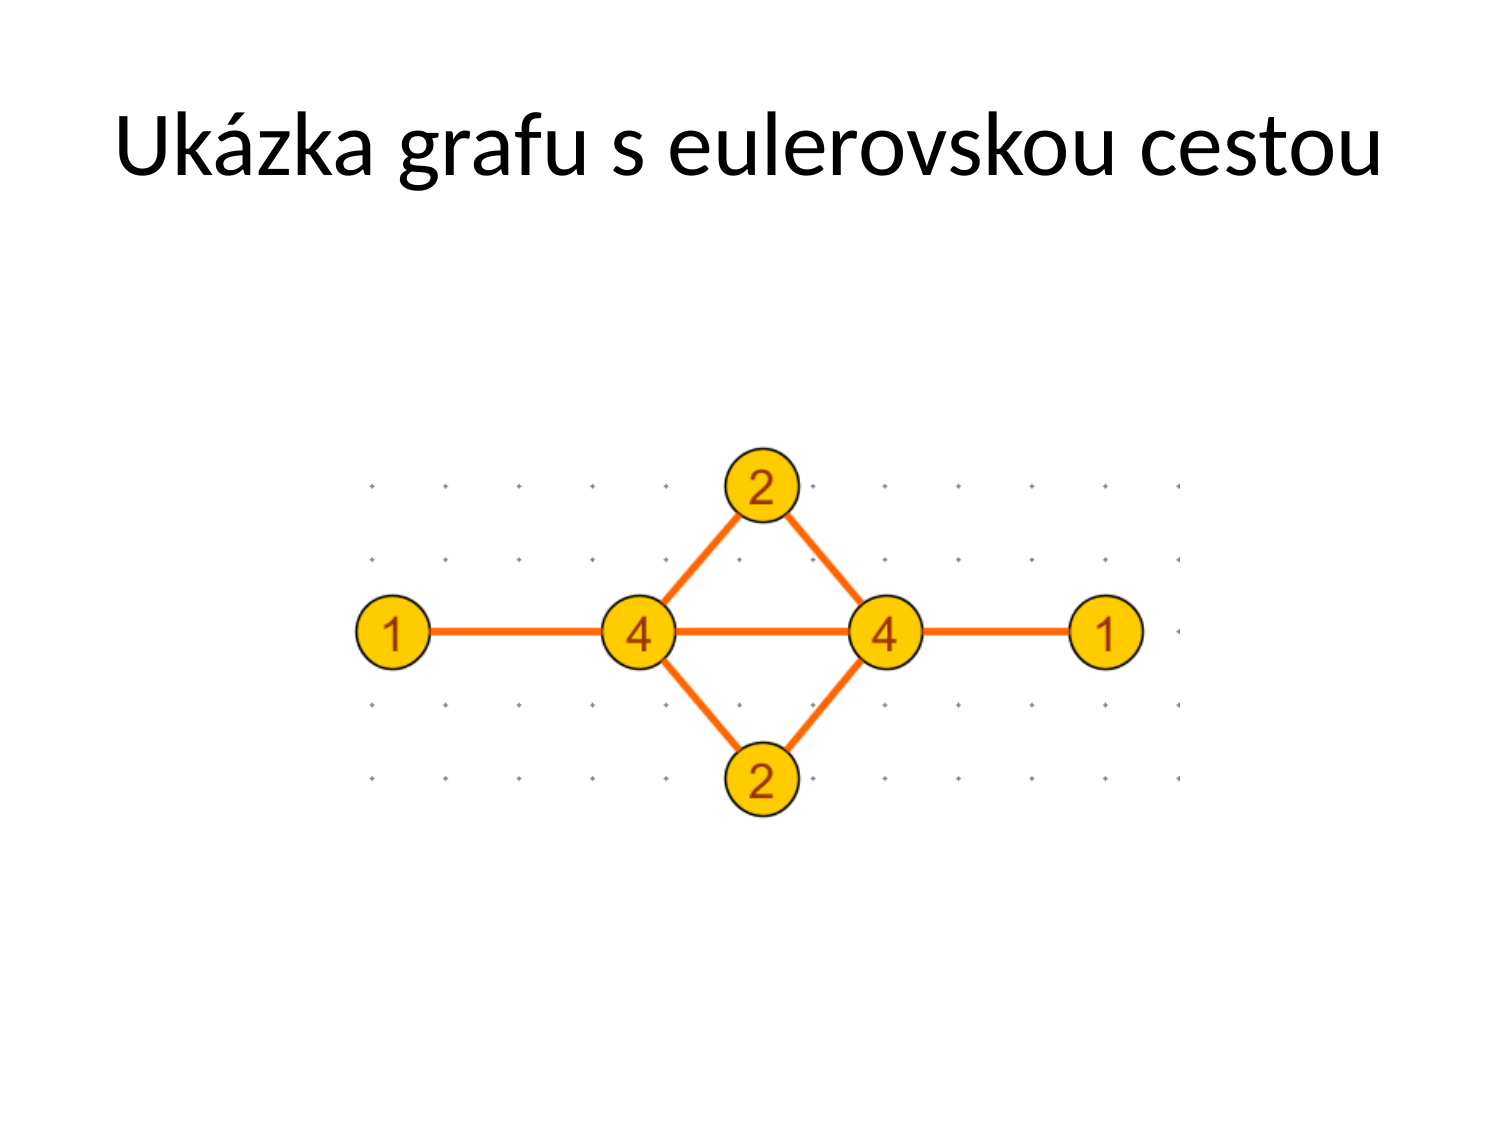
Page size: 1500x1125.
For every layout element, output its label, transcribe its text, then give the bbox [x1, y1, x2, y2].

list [320, 417, 1180, 851]
title Ukázka grafu s eulerovskou cestou [75, 45, 1425, 233]
